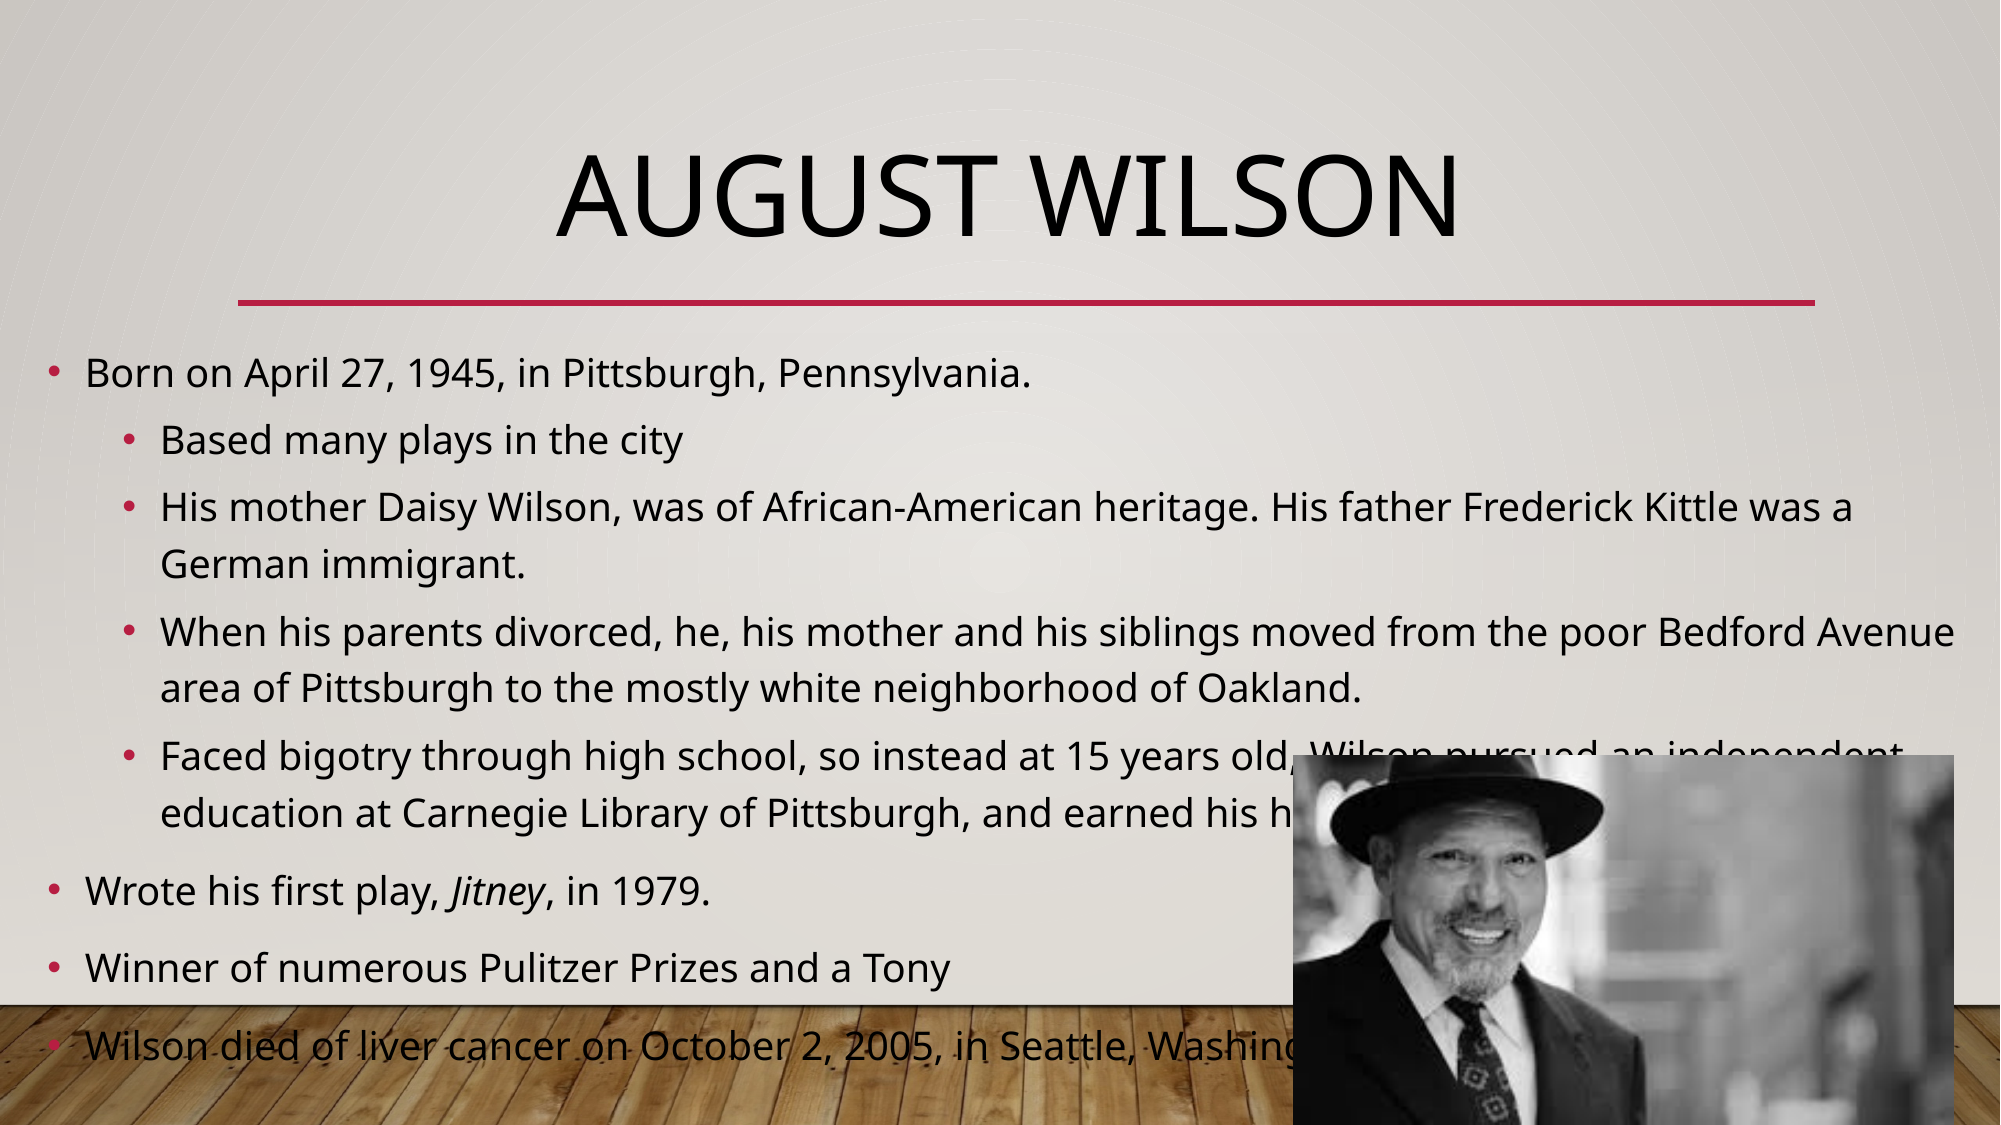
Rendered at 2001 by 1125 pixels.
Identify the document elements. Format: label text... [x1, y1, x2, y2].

list Born on April 27, 1945, in Pittsburgh, Pennsylvania. Based many plays in the city His mother Daisy Wilson, was of African-American heritage. His father Frederick Kittle was a German immigrant. When his parents divorced, he, his mother and his siblings moved from the poor Bedford Avenue area of Pittsburgh to the mostly white neighborhood of Oakland. Faced bigotry through high school, so instead at 15 years old, Wilson pursued an independent education at Carnegie Library of Pittsburgh, and earned his high school diploma. Wrote his first play, Jitney, in 1979. Winner of numerous Pulitzer Prizes and a Tony Wilson died of liver cancer on October 2, 2005, in Seattle, Washington. [32, 330, 2000, 1065]
picture [0, 754, 2000, 1125]
title August Wilson [238, 131, 1814, 305]
